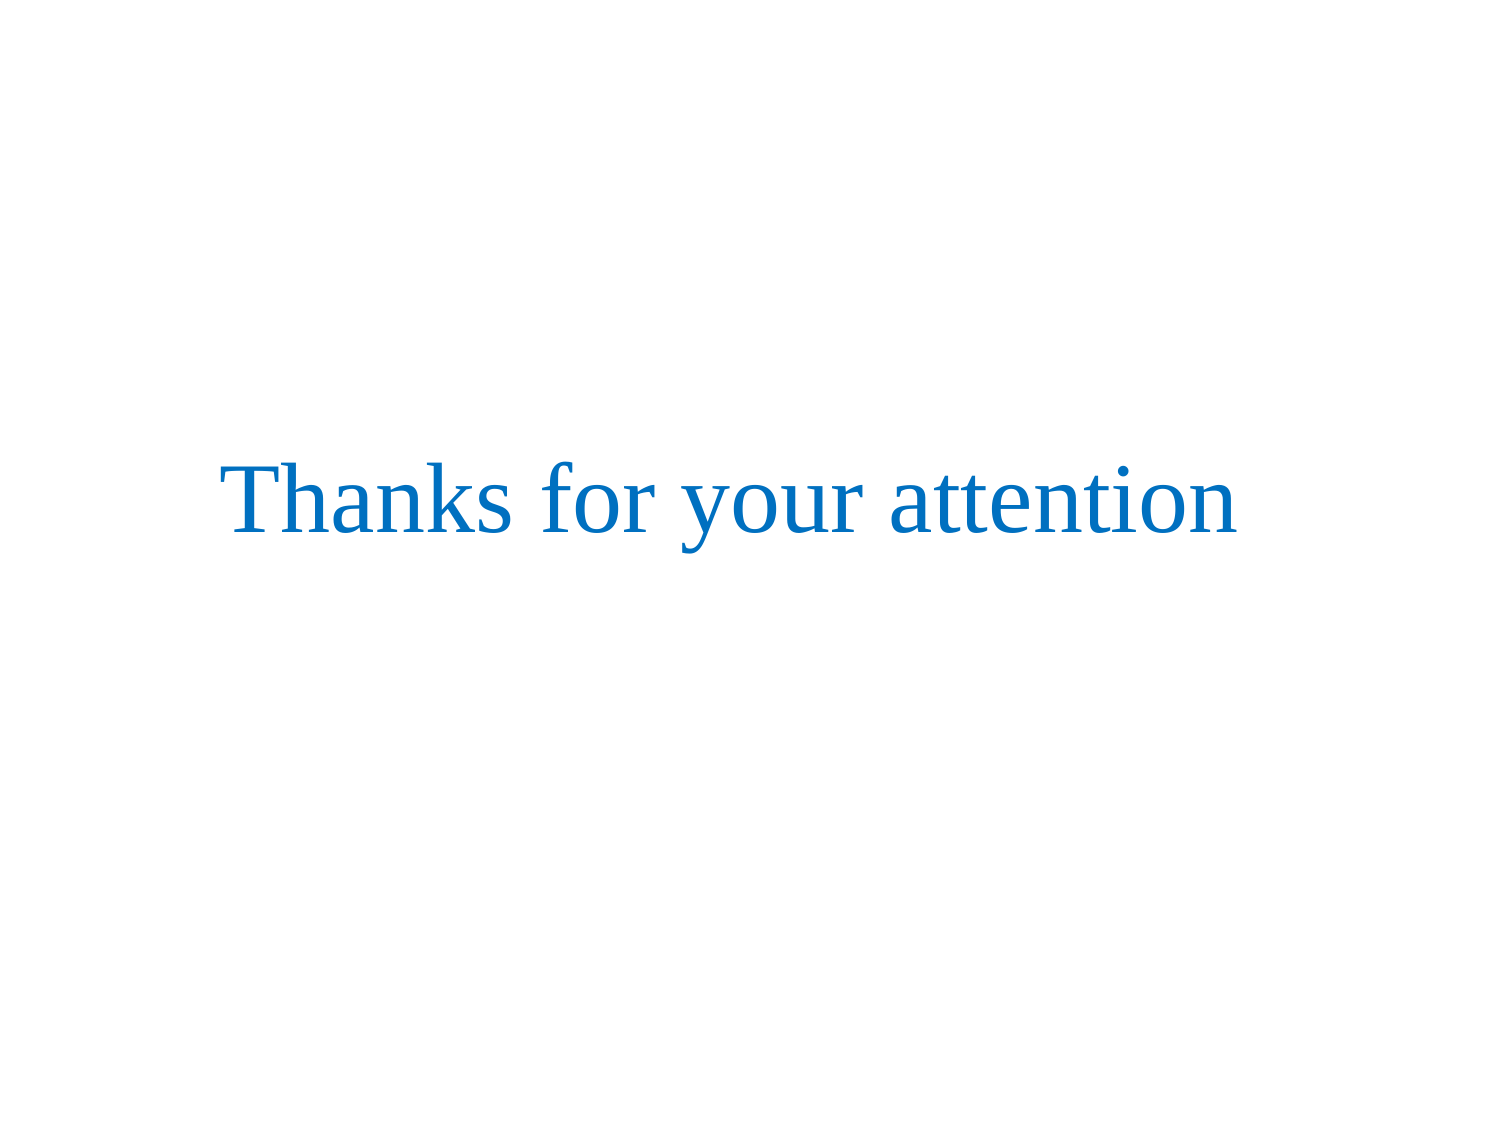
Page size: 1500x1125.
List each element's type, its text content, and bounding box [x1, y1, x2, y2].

text_box Thanks for your attention [205, 425, 1255, 560]
